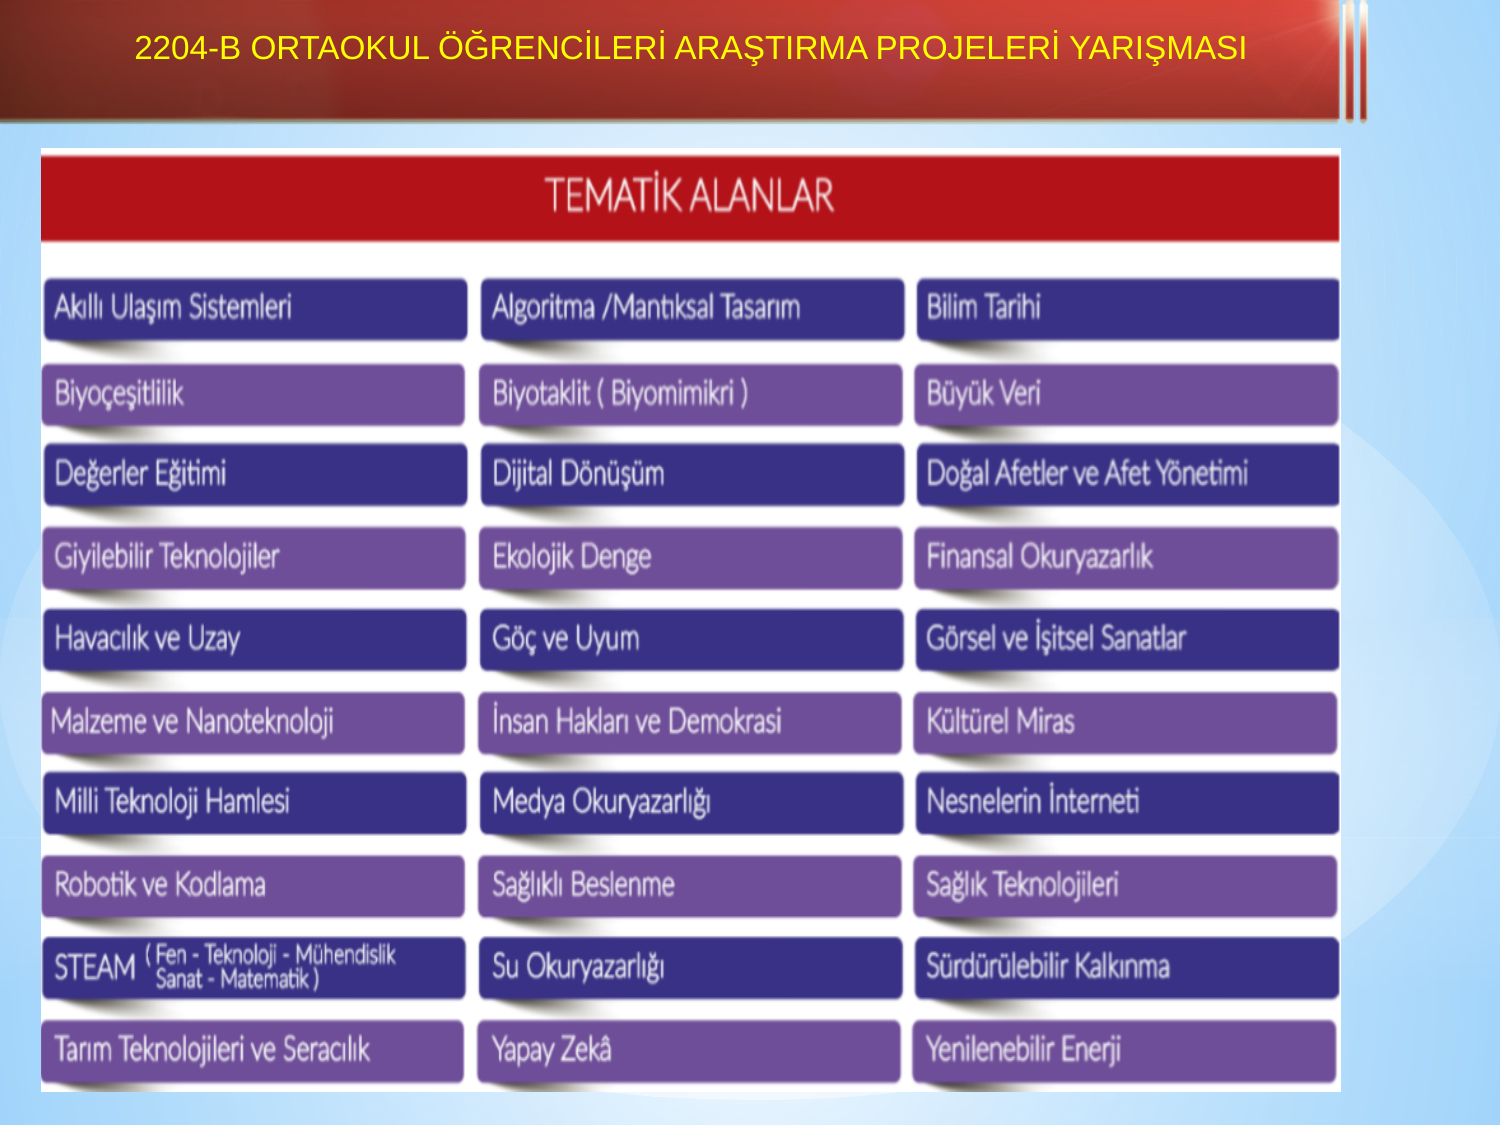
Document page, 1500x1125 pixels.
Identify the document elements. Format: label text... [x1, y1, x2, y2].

text_box 2204-B ORTAOKUL ÖĞRENCİLERİ ARAŞTIRMA PROJELERİ YARIŞMASI [71, 18, 1313, 74]
picture [41, 148, 1341, 1092]
picture [0, 0, 1376, 132]
